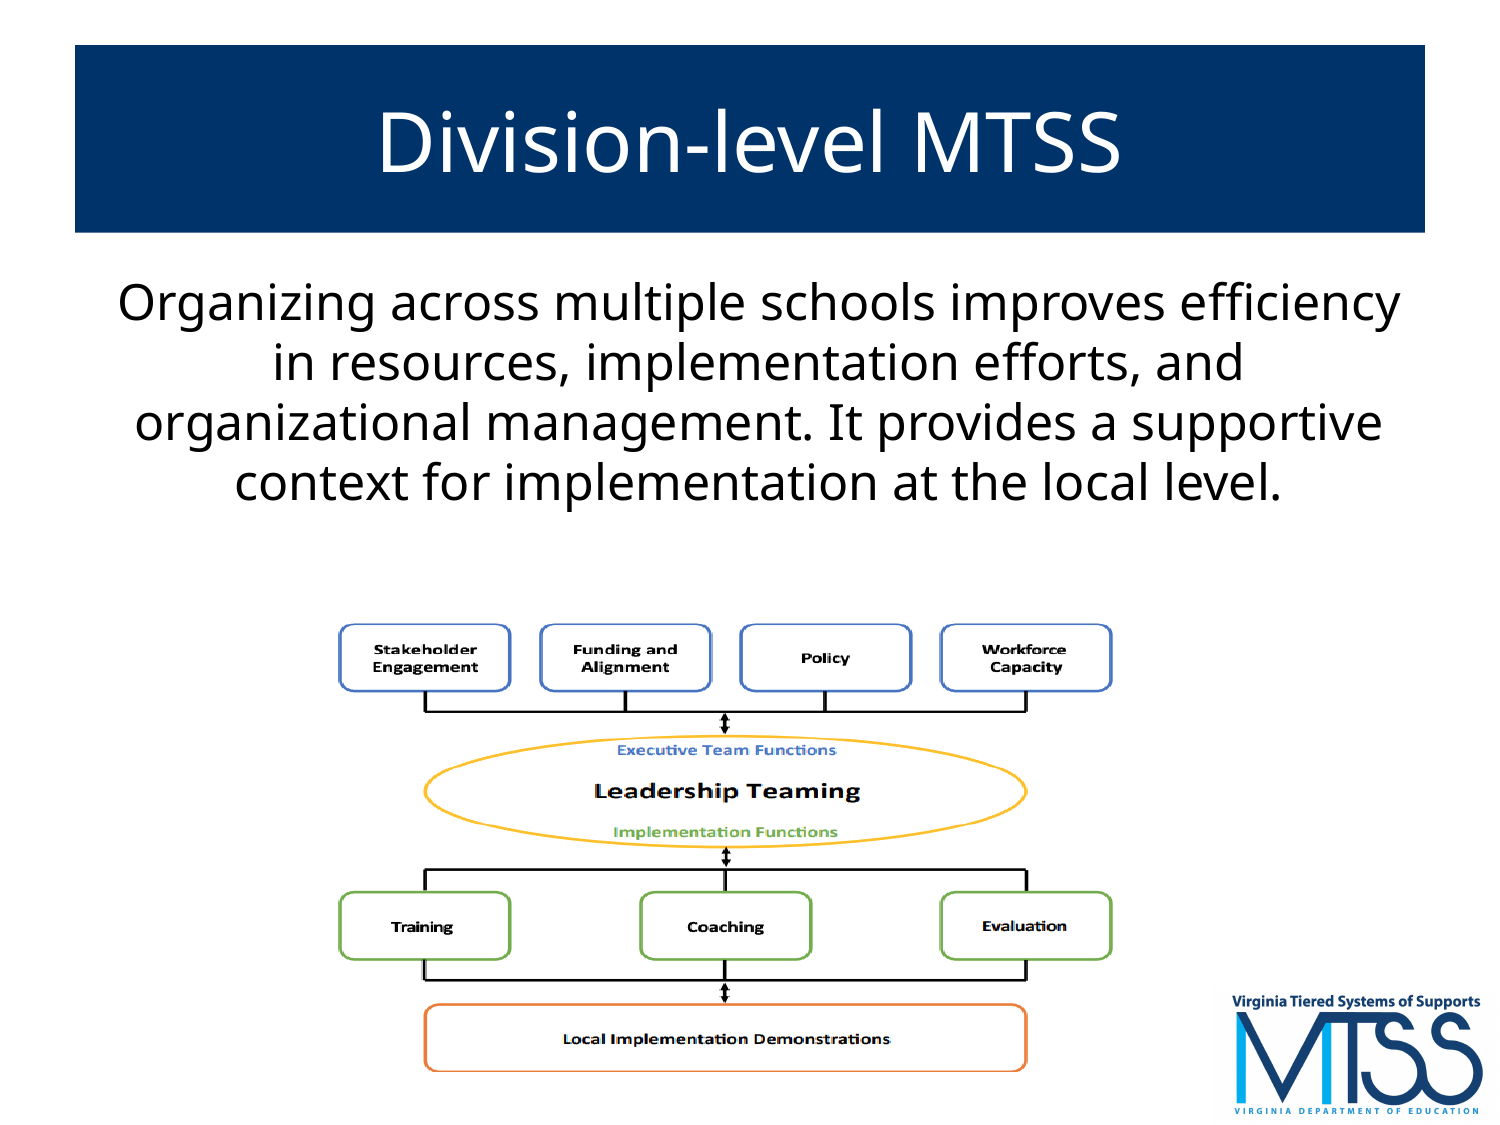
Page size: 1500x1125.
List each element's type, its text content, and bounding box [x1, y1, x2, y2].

title Division-level MTSS [75, 45, 1425, 233]
list Organizing across multiple schools improves efficiency in resources, implementation efforts, and organizational management. It provides a supportive context for implementation at the local level. [75, 262, 1425, 1013]
picture [257, 596, 1193, 1082]
picture [1212, 986, 1500, 1125]
